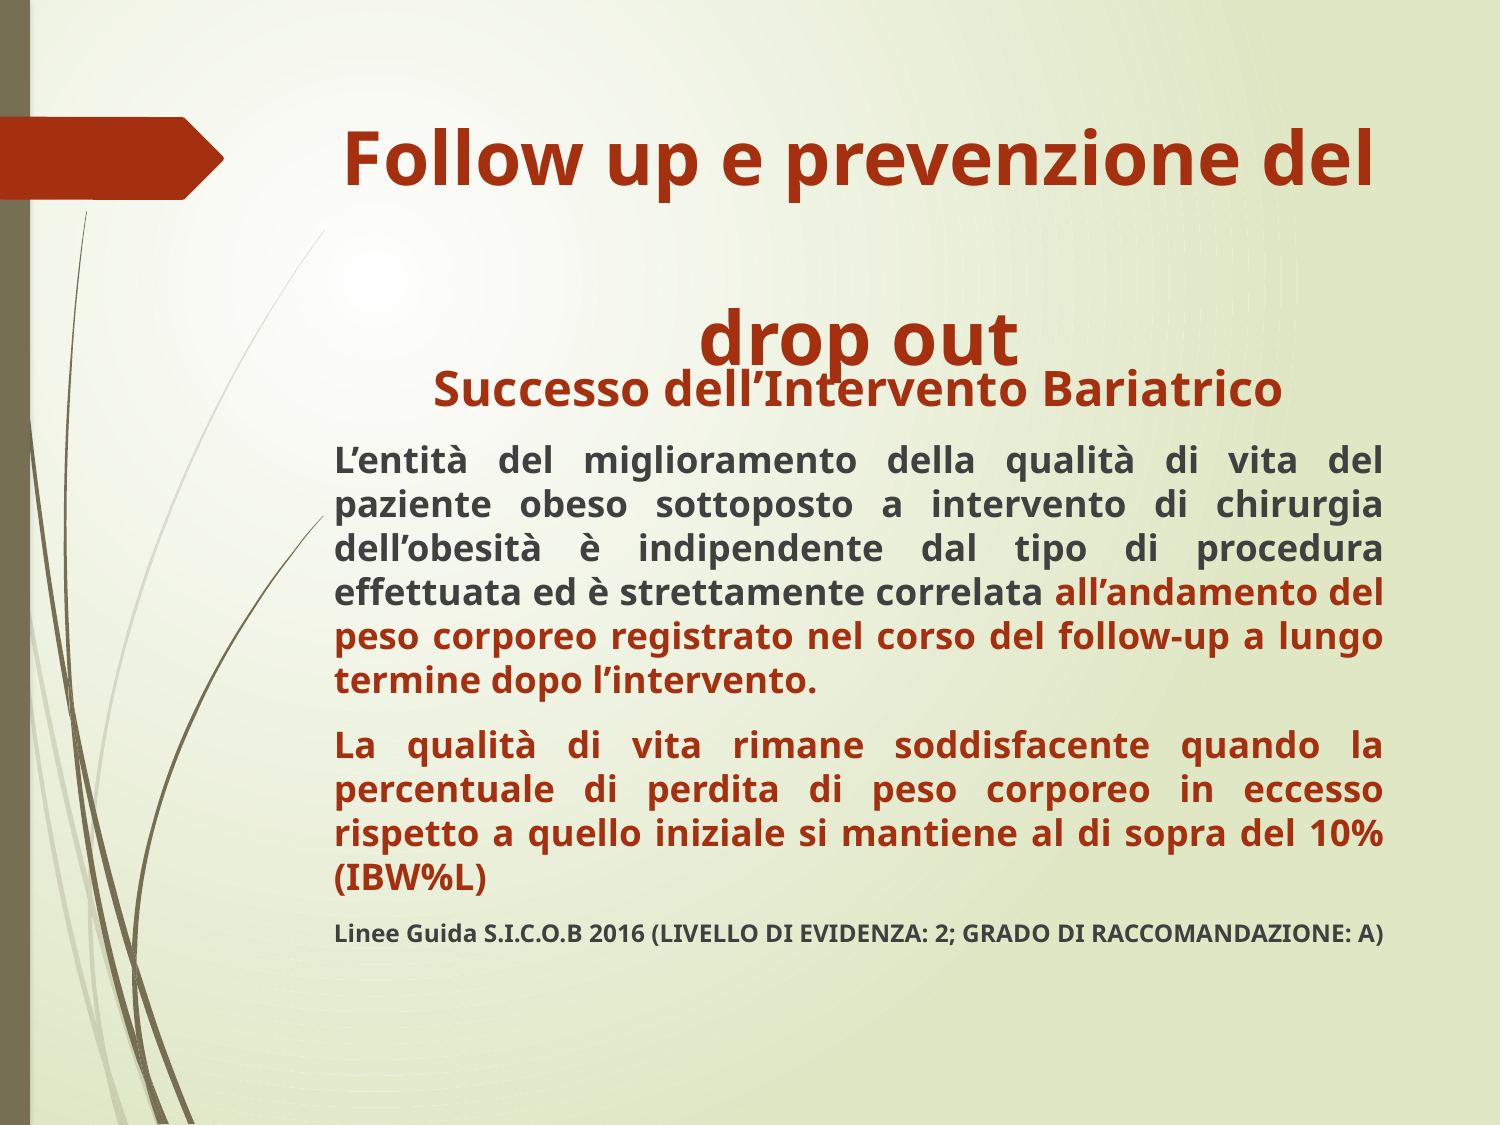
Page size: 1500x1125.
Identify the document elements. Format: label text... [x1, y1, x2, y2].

list Successo dell’Intervento Bariatrico L’entità del miglioramento della qualità di vita del paziente obeso sottoposto a intervento di chirurgia dell’obesità è indipendente dal tipo di procedura effettuata ed è strettamente correlata all’andamento del peso corporeo registrato nel corso del follow-up a lungo termine dopo l’intervento. La qualità di vita rimane soddisfacente quando la percentuale di perdita di peso corporeo in eccesso rispetto a quello iniziale si mantiene al di sopra del 10% (IBW%L) Linee Guida S.I.C.O.B 2016 (LIVELLO DI EVIDENZA: 2; GRADO DI RACCOMANDAZIONE: A) [318, 350, 1400, 970]
title Follow up e prevenzione del drop out [319, 102, 1400, 313]
